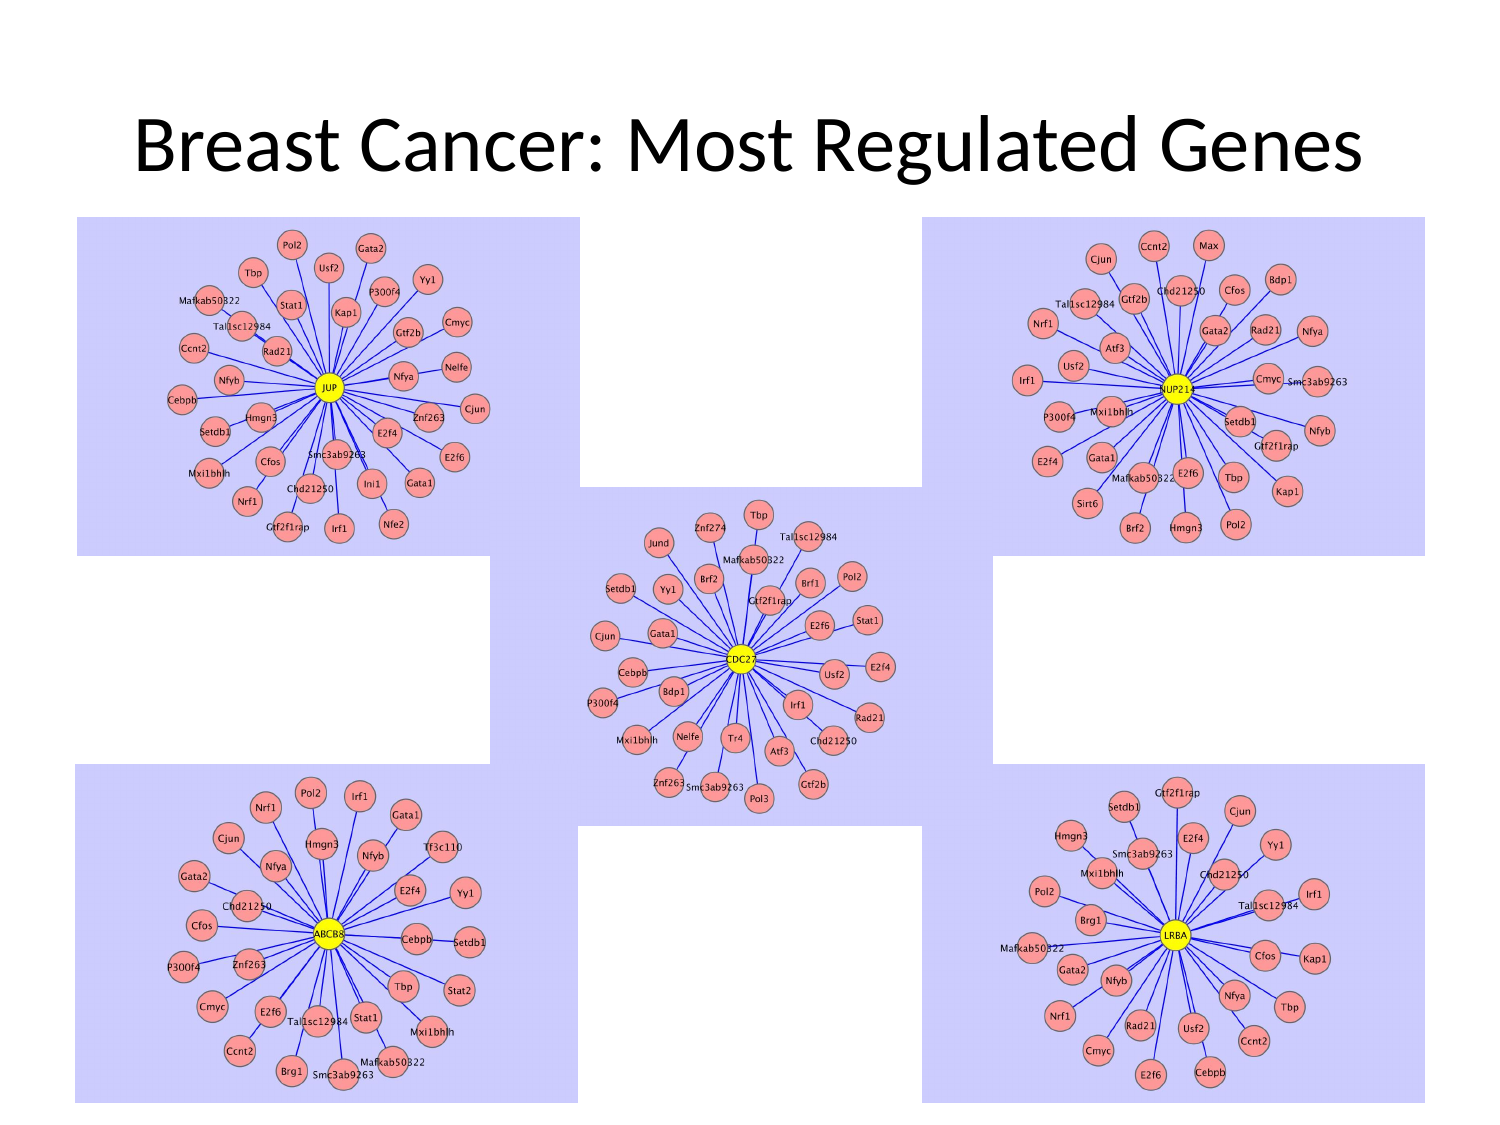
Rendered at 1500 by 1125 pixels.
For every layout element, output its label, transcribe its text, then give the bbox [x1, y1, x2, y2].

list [20, 217, 636, 556]
title Breast Cancer: Most Regulated Genes [75, 45, 1425, 233]
picture [74, 217, 1426, 1103]
